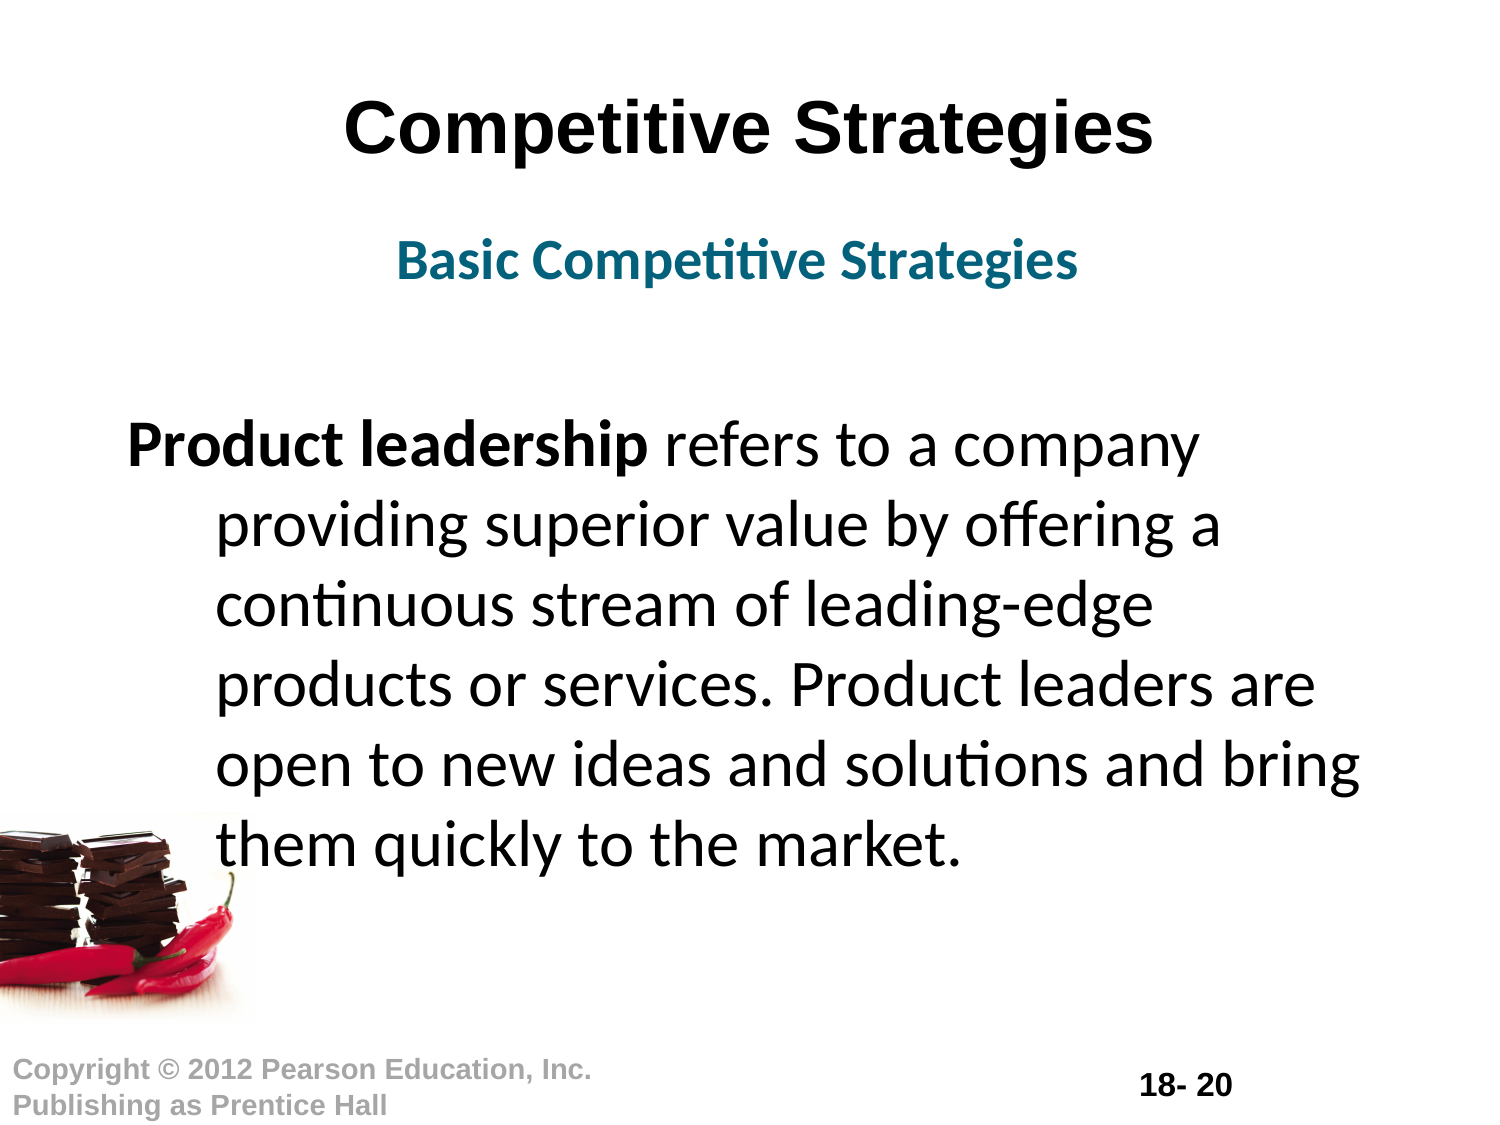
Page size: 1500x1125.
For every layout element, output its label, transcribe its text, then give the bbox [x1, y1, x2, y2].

picture [0, 812, 112, 1025]
list Product leadership refers to a company providing superior value by offering a continuous stream of leading-edge products or services. Product leaders are open to new ideas and solutions and bring them quickly to the market. [112, 299, 1388, 1051]
title Competitive Strategies [112, 37, 1388, 226]
list Basic Competitive Strategies [149, 224, 1326, 288]
